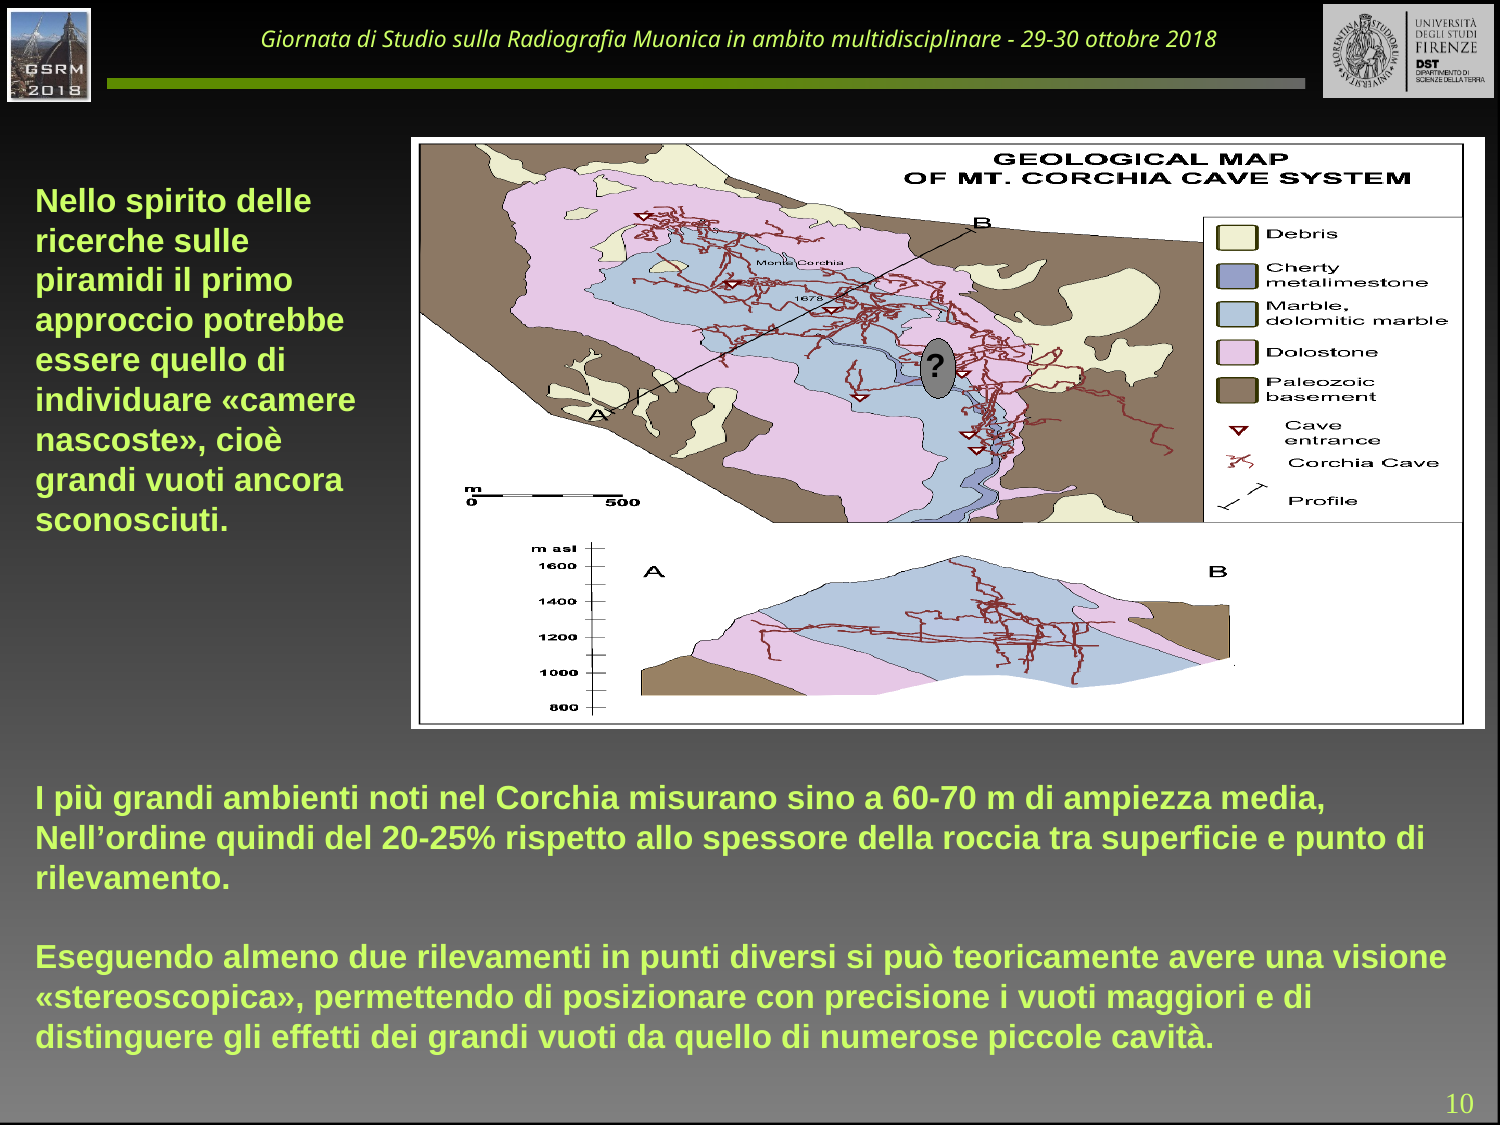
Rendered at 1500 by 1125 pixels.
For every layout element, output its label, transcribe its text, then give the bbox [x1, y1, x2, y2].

picture [411, 136, 1485, 729]
text_box Nello spirito delle ricerche sulle piramidi il primo approccio potrebbe essere quello di individuare «camere nascoste», cioè grandi vuoti ancora sconosciuti. [20, 171, 396, 586]
picture [7, 8, 91, 102]
text_box I più grandi ambienti noti nel Corchia misurano sino a 60-70 m di ampiezza media, Nell’ordine quindi del 20-25% rispetto allo spessore della roccia tra superficie e punto di rilevamento. Eseguendo almeno due rilevamenti in punti diversi si può teoricamente avere una visione «stereoscopica», permettendo di posizionare con precisione i vuoti maggiori e di distinguere gli effetti dei grandi vuoti da quello di numerose piccole cavità. [20, 768, 1485, 1103]
slide_number 10 [1176, 1042, 1490, 1117]
